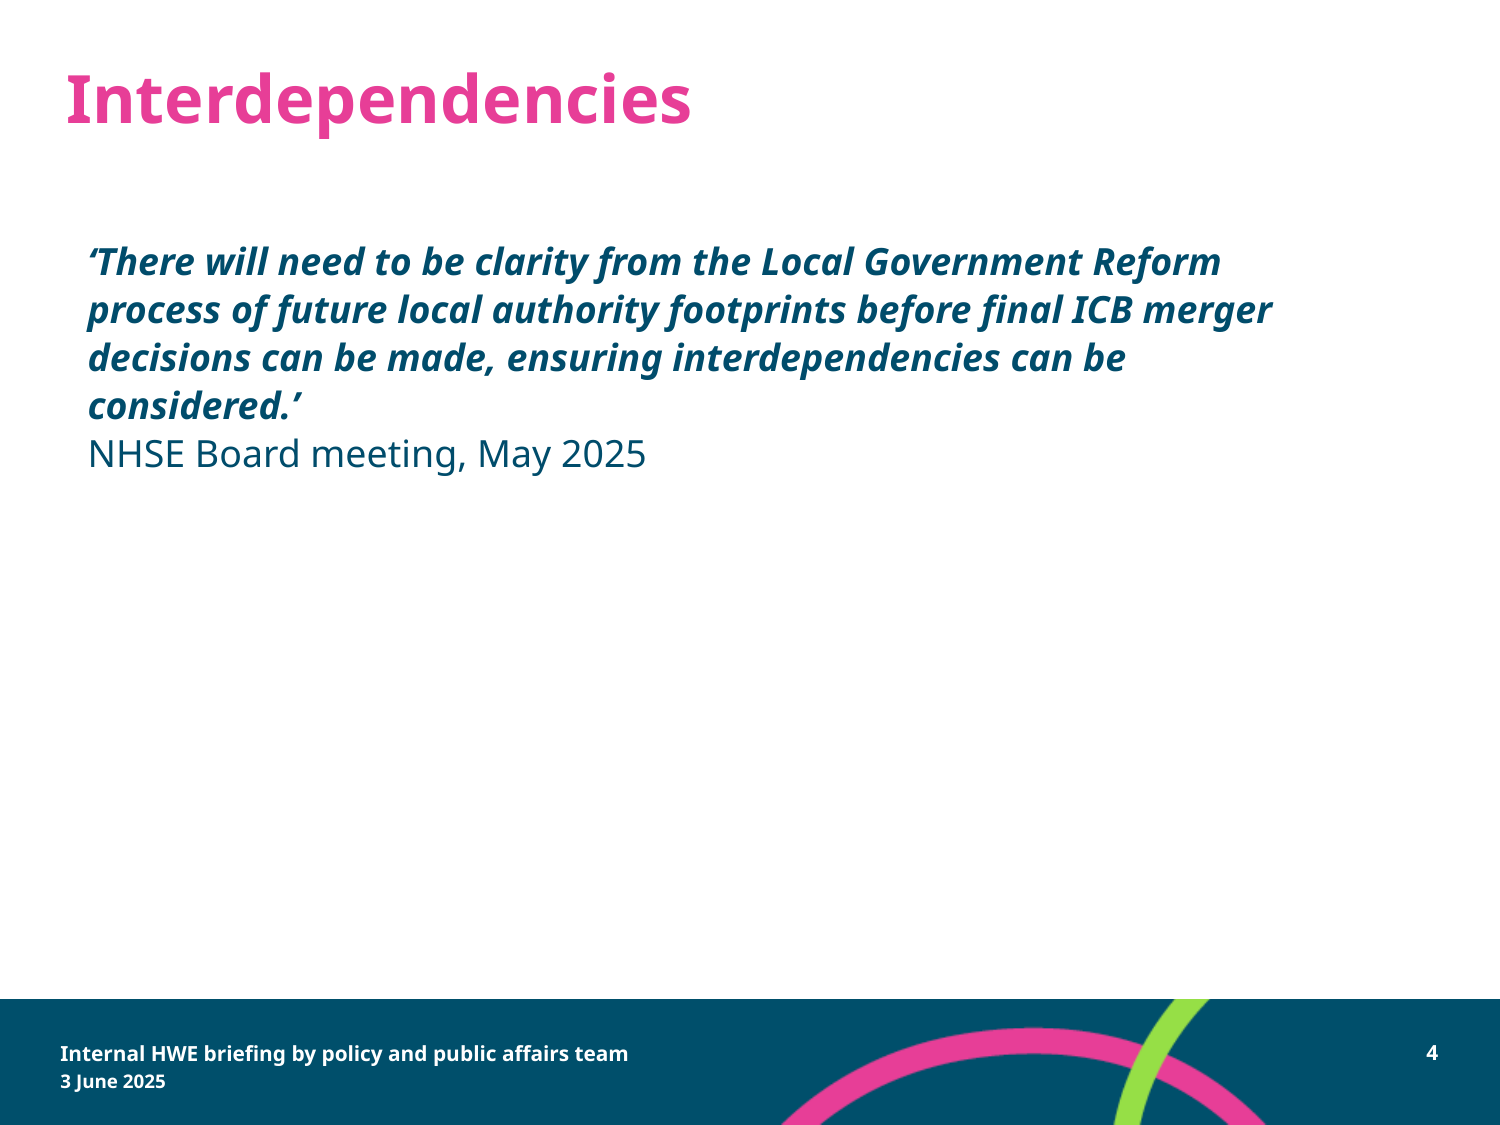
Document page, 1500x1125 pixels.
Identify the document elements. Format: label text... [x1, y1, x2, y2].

picture [782, 999, 1266, 1125]
title Interdependencies [66, 65, 1428, 157]
text_box ‘There will need to be clarity from the Local Government Reform process of future local authority footprints before final ICB merger decisions can be made, ensuring interdependencies can be considered.’ NHSE Board meeting, May 2025 [72, 133, 1365, 676]
slide_number 4 [1349, 1039, 1439, 1076]
footer Internal HWE briefing by policy and public affairs team 3 June 2025 [60, 1038, 648, 1098]
